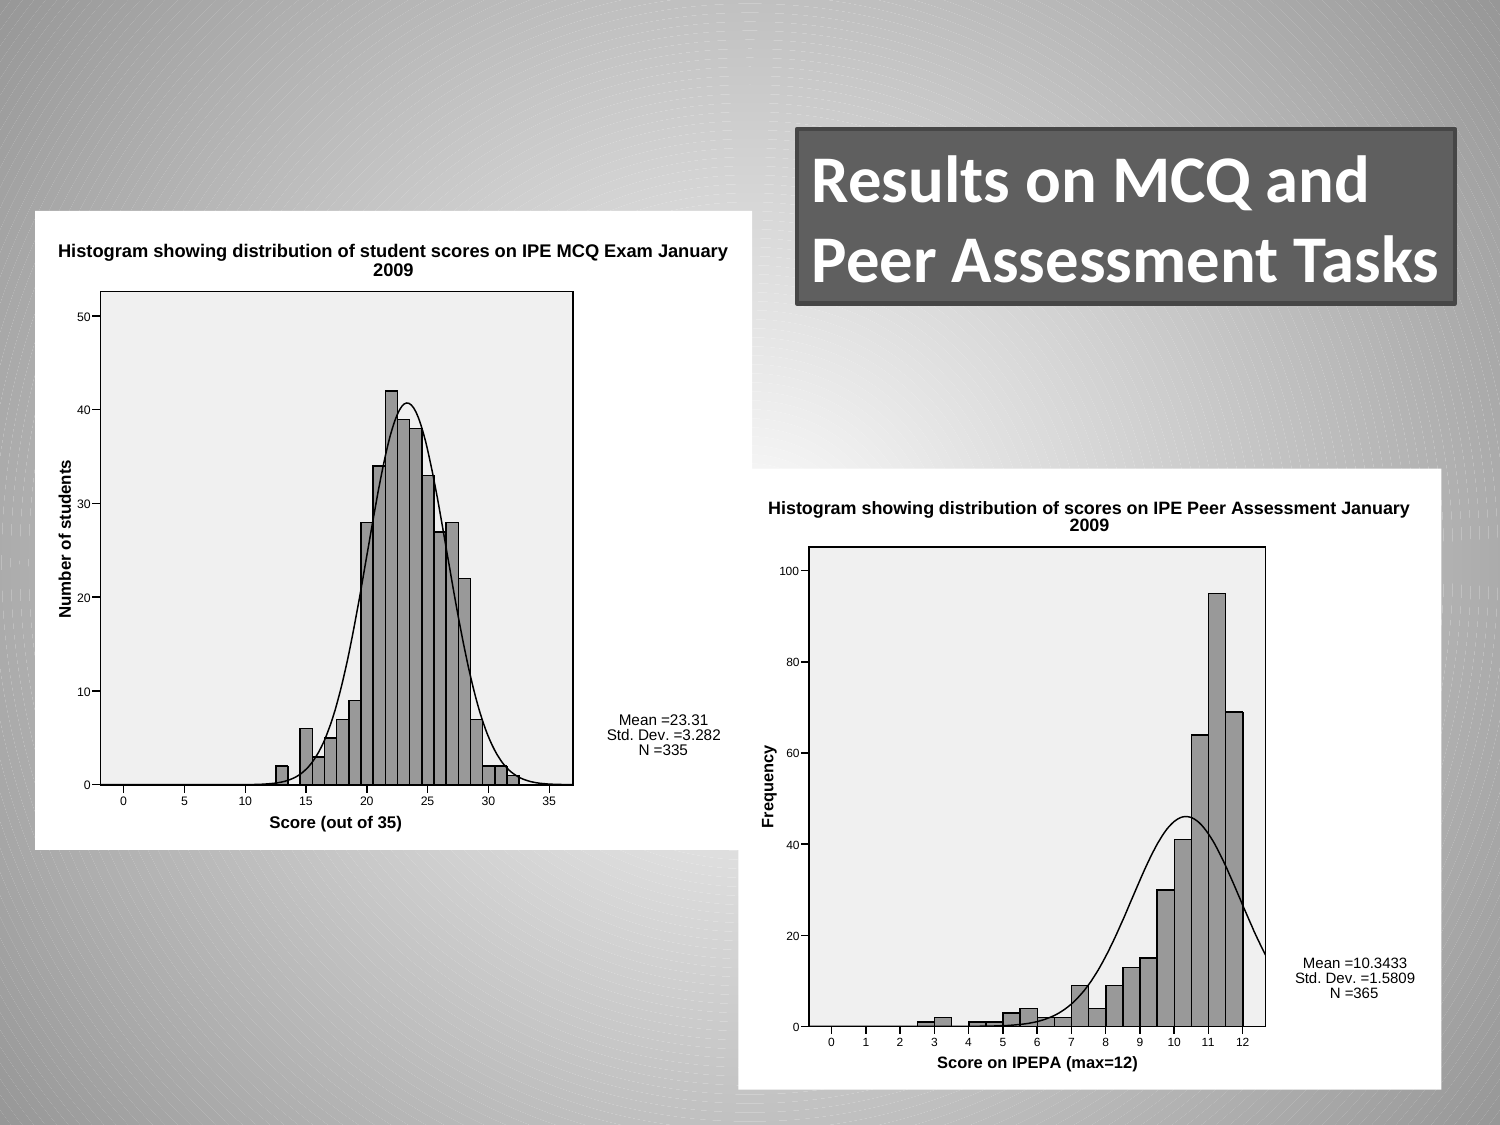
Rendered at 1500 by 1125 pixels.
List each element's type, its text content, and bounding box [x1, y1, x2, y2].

text_box Results on MCQ and Peer Assessment Tasks [795, 127, 1457, 306]
picture [34, 210, 1442, 1091]
